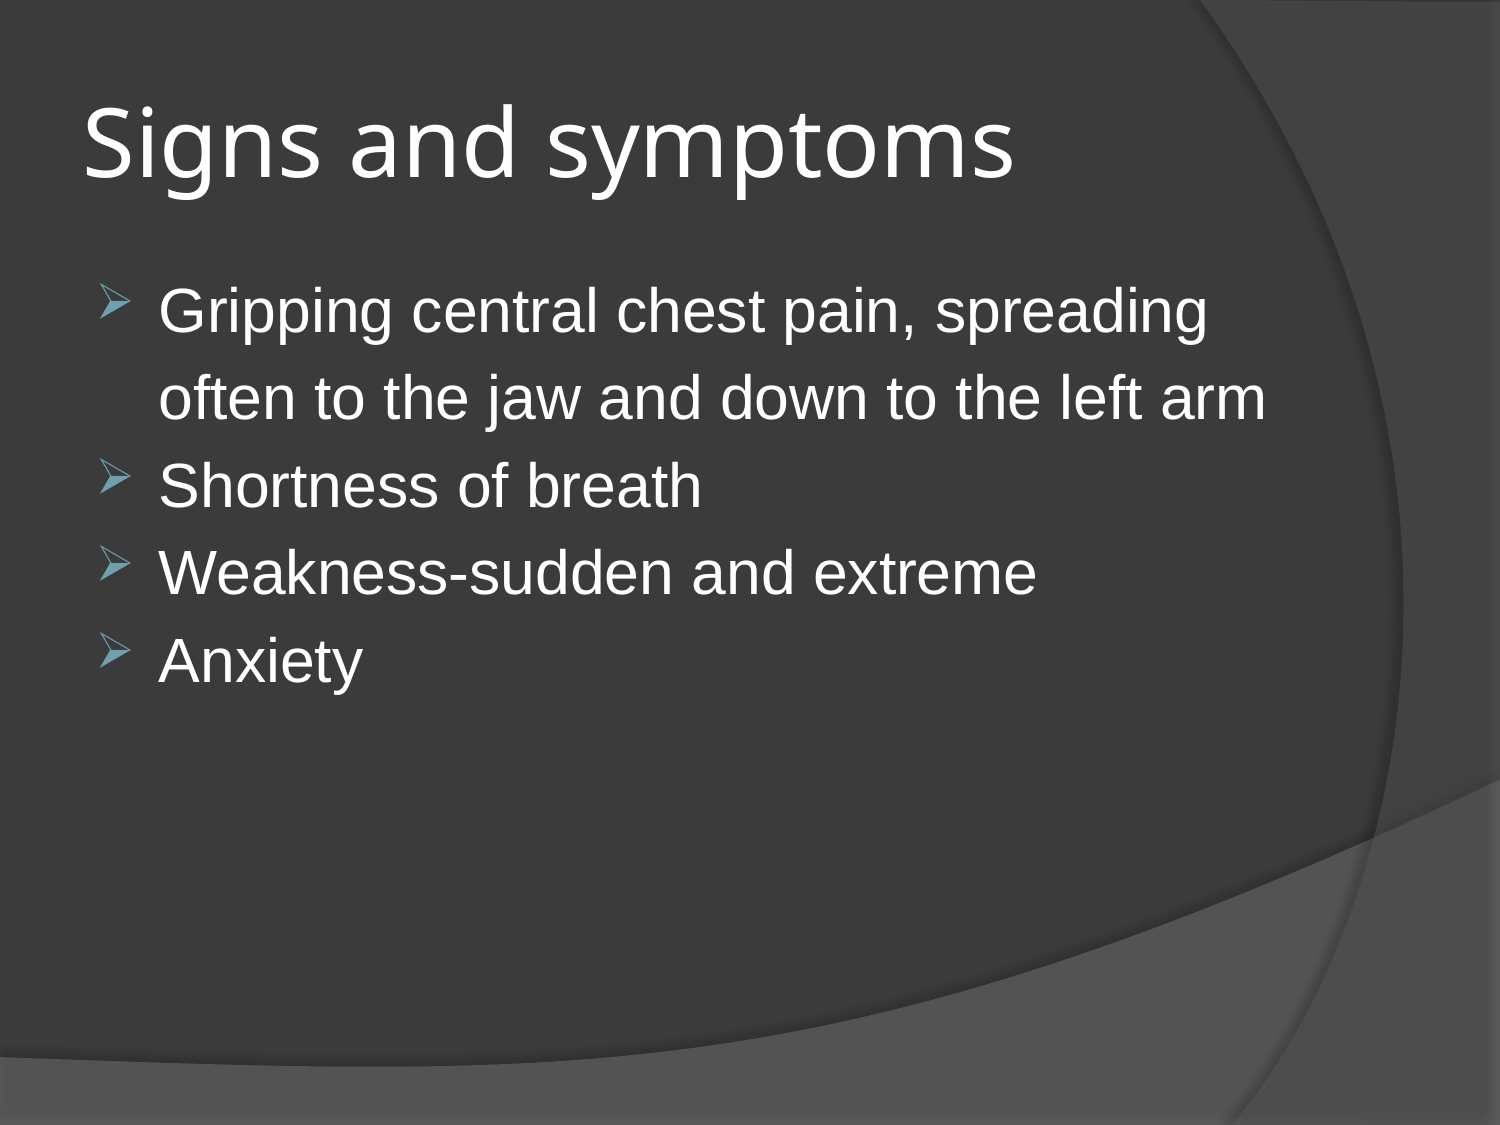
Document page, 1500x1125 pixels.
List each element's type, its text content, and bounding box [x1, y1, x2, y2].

list Gripping central chest pain, spreading often to the jaw and down to the left arm Shortness of breath Weakness-sudden and extreme Anxiety [75, 262, 1300, 1005]
title Signs and symptoms [75, 45, 1300, 233]
